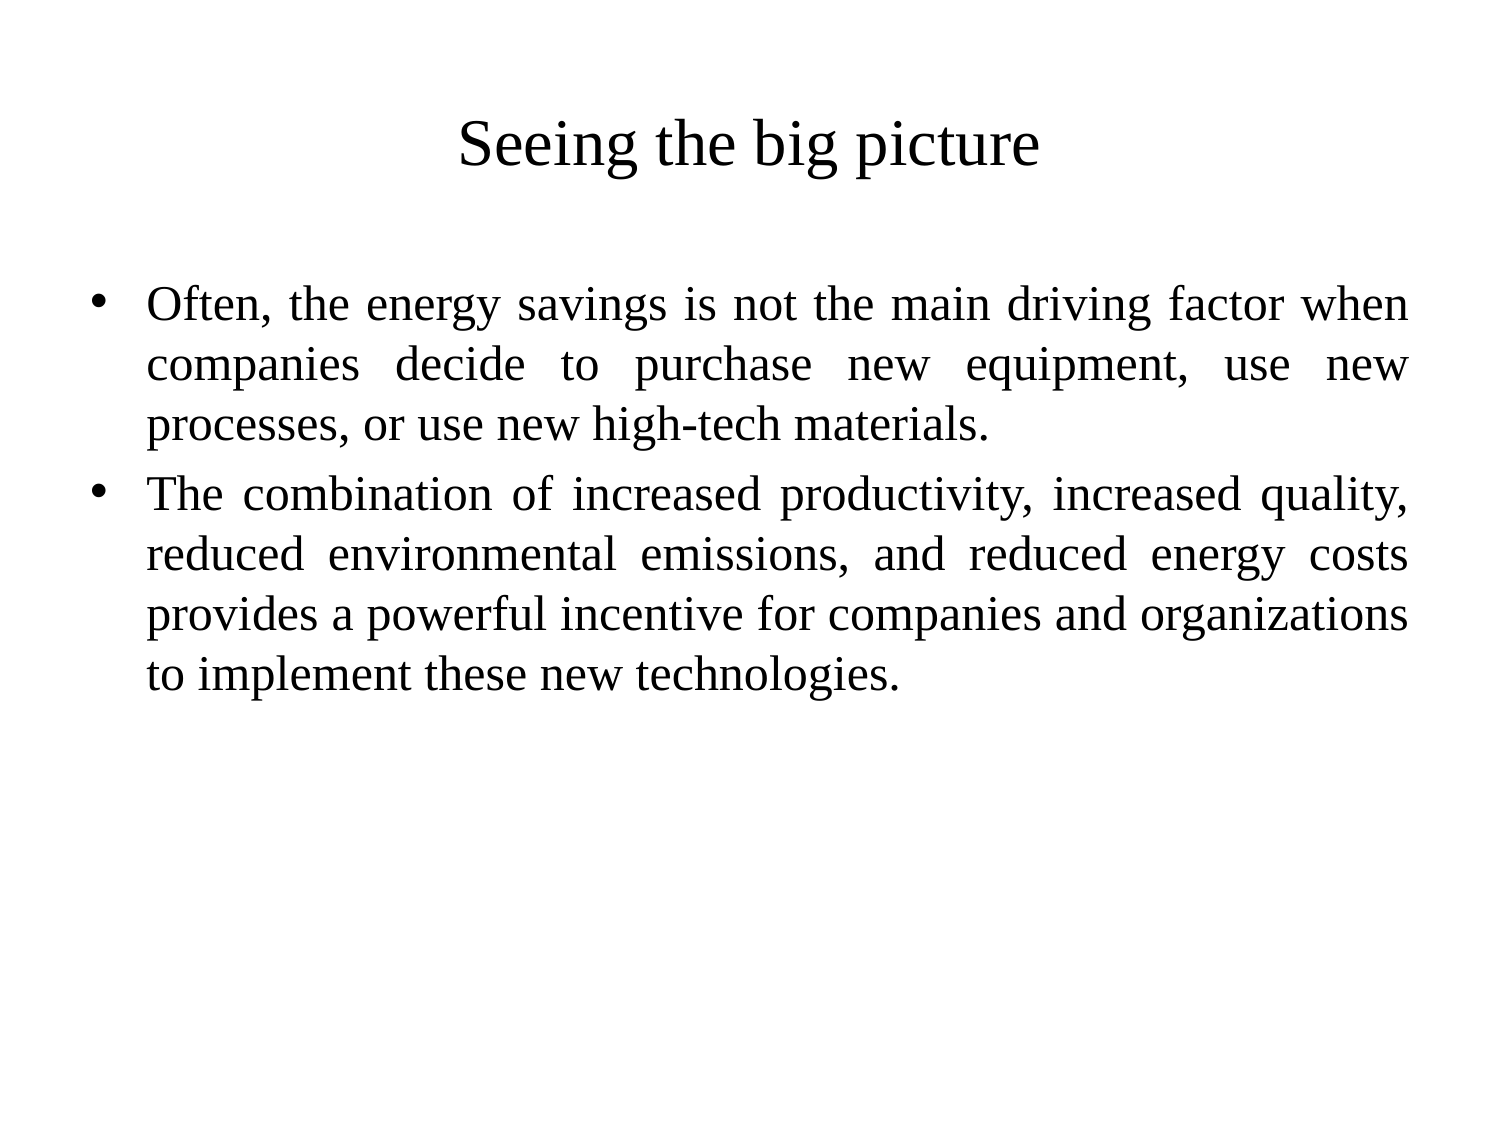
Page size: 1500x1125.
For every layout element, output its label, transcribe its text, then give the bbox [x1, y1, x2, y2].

list Often, the energy savings is not the main driving factor when companies decide to purchase new equipment, use new processes, or use new high-tech materials. The combination of increased productivity, increased quality, reduced environmental emissions, and reduced energy costs provides a powerful incentive for companies and organizations to implement these new technologies. [75, 262, 1425, 1005]
title Seeing the big picture [75, 45, 1425, 233]
